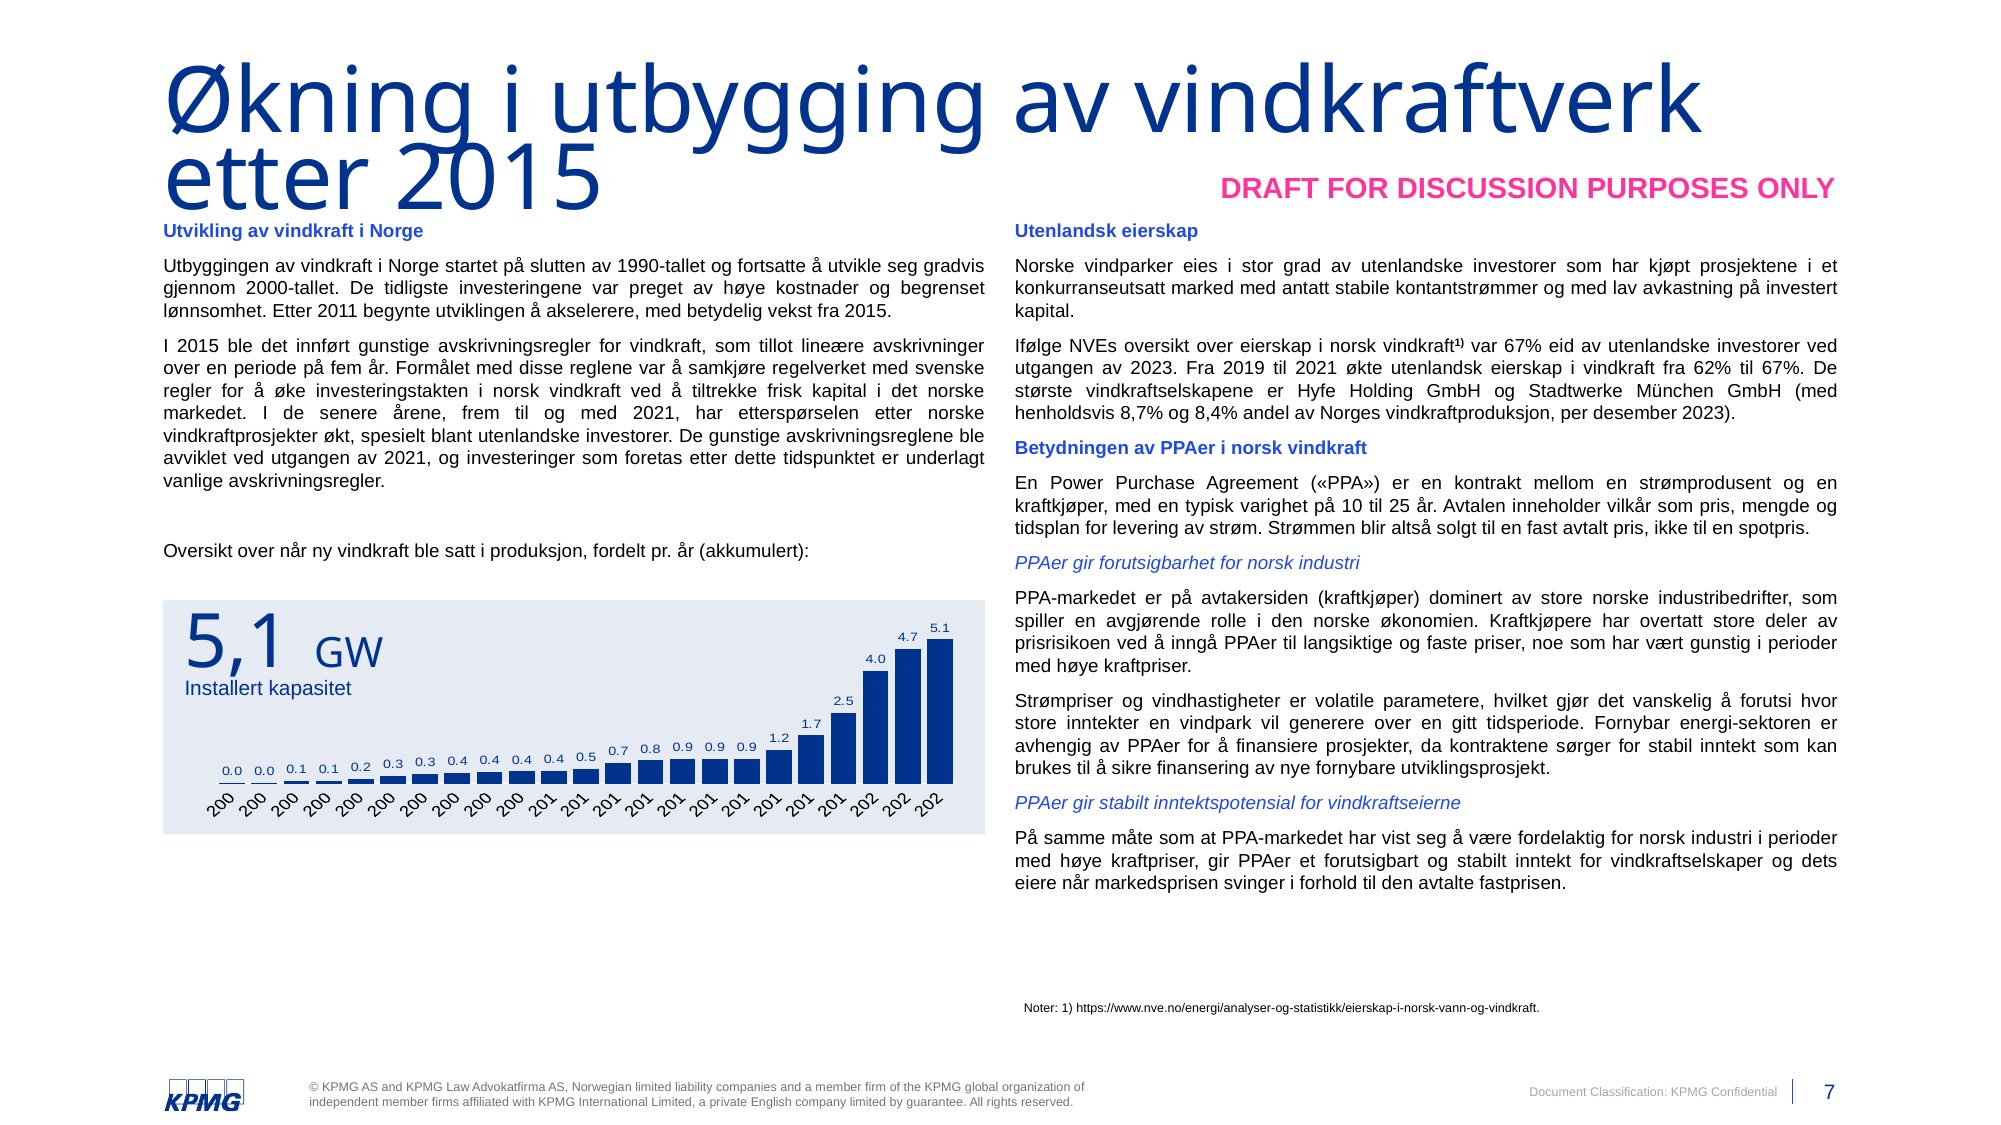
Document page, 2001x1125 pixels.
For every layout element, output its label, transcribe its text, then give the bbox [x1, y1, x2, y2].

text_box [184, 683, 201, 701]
chart [201, 612, 957, 821]
title Økning i utbygging av vindkraftverk etter 2015 [163, 70, 1838, 159]
text_box Noter: 1) https://www.nve.no/energi/analyser-og-statistikk/eierskap-i-norsk-vann-og-vindkraft. [1014, 989, 1628, 1025]
list Utvikling av vindkraft i Norge Utbyggingen av vindkraft i Norge startet på slutten av 1990-tallet og fortsatte å utvikle seg gradvis gjennom 2000-tallet. De tidligste investeringene var preget av høye kostnader og begrenset lønnsomhet. Etter 2011 begynte utviklingen å akselerere, med betydelig vekst fra 2015. I 2015 ble det innført gunstige avskrivningsregler for vindkraft, som tillot lineære avskrivninger over en periode på fem år. Formålet med disse reglene var å samkjøre regelverket med svenske regler for å øke investeringstakten i norsk vindkraft ved å tiltrekke frisk kapital i det norske markedet. I de senere årene, frem til og med 2021, har etterspørselen etter norske vindkraftprosjekter økt, spesielt blant utenlandske investorer. De gunstige avskrivningsreglene ble avviklet ved utgangen av 2021, og investeringer som foretas etter dette tidspunktet er underlagt vanlige avskrivningsregler. Oversikt over når ny vindkraft ble satt i produksjon, fordelt pr. år (akkumulert): [163, 218, 985, 964]
text_box 5,1 GW [184, 605, 452, 683]
list Utenlandsk eierskap Norske vindparker eies i stor grad av utenlandske investorer som har kjøpt prosjektene i et konkurranseutsatt marked med antatt stabile kontantstrømmer og med lav avkastning på investert kapital. Ifølge NVEs oversikt over eierskap i norsk vindkraft1) var 67% eid av utenlandske investorer ved utgangen av 2023. Fra 2019 til 2021 økte utenlandsk eierskap i vindkraft fra 62% til 67%. De største vindkraftselskapene er Hyfe Holding GmbH og Stadtwerke München GmbH (med henholdsvis 8,7% og 8,4% andel av Norges vindkraftproduksjon, per desember 2023). Betydningen av PPAer i norsk vindkraft En Power Purchase Agreement («PPA») er en kontrakt mellom en strømprodusent og en kraftkjøper, med en typisk varighet på 10 til 25 år. Avtalen inneholder vilkår som pris, mengde og tidsplan for levering av strøm. Strømmen blir altså solgt til en fast avtalt pris, ikke til en spotpris. PPAer gir forutsigbarhet for norsk industri PPA-markedet er på avtakersiden (kraftkjøper) dominert av store norske industribedrifter, som spiller en avgjørende rolle i den norske økonomien. Kraftkjøpere har overtatt store deler av prisrisikoen ved å inngå PPAer til langsiktige og faste priser, noe som har vært gunstig i perioder med høye kraftpriser. Strømpriser og vindhastigheter er volatile parametere, hvilket gjør det vanskelig å forutsi hvor store inntekter en vindpark vil generere over en gitt tidsperiode. Fornybar energi-sektoren er avhengig av PPAer for å finansiere prosjekter, da kontraktene sørger for stabil inntekt som kan brukes til å sikre finansering av nye fornybare utviklingsprosjekt. PPAer gir stabilt inntektspotensial for vindkraftseierne På samme måte som at PPA-markedet har vist seg å være fordelaktig for norsk industri i perioder med høye kraftpriser, gir PPAer et forutsigbart og stabilt inntekt for vindkraftselskaper og dets eiere når markedsprisen svinger i forhold til den avtalte fastprisen. [1015, 218, 1838, 964]
